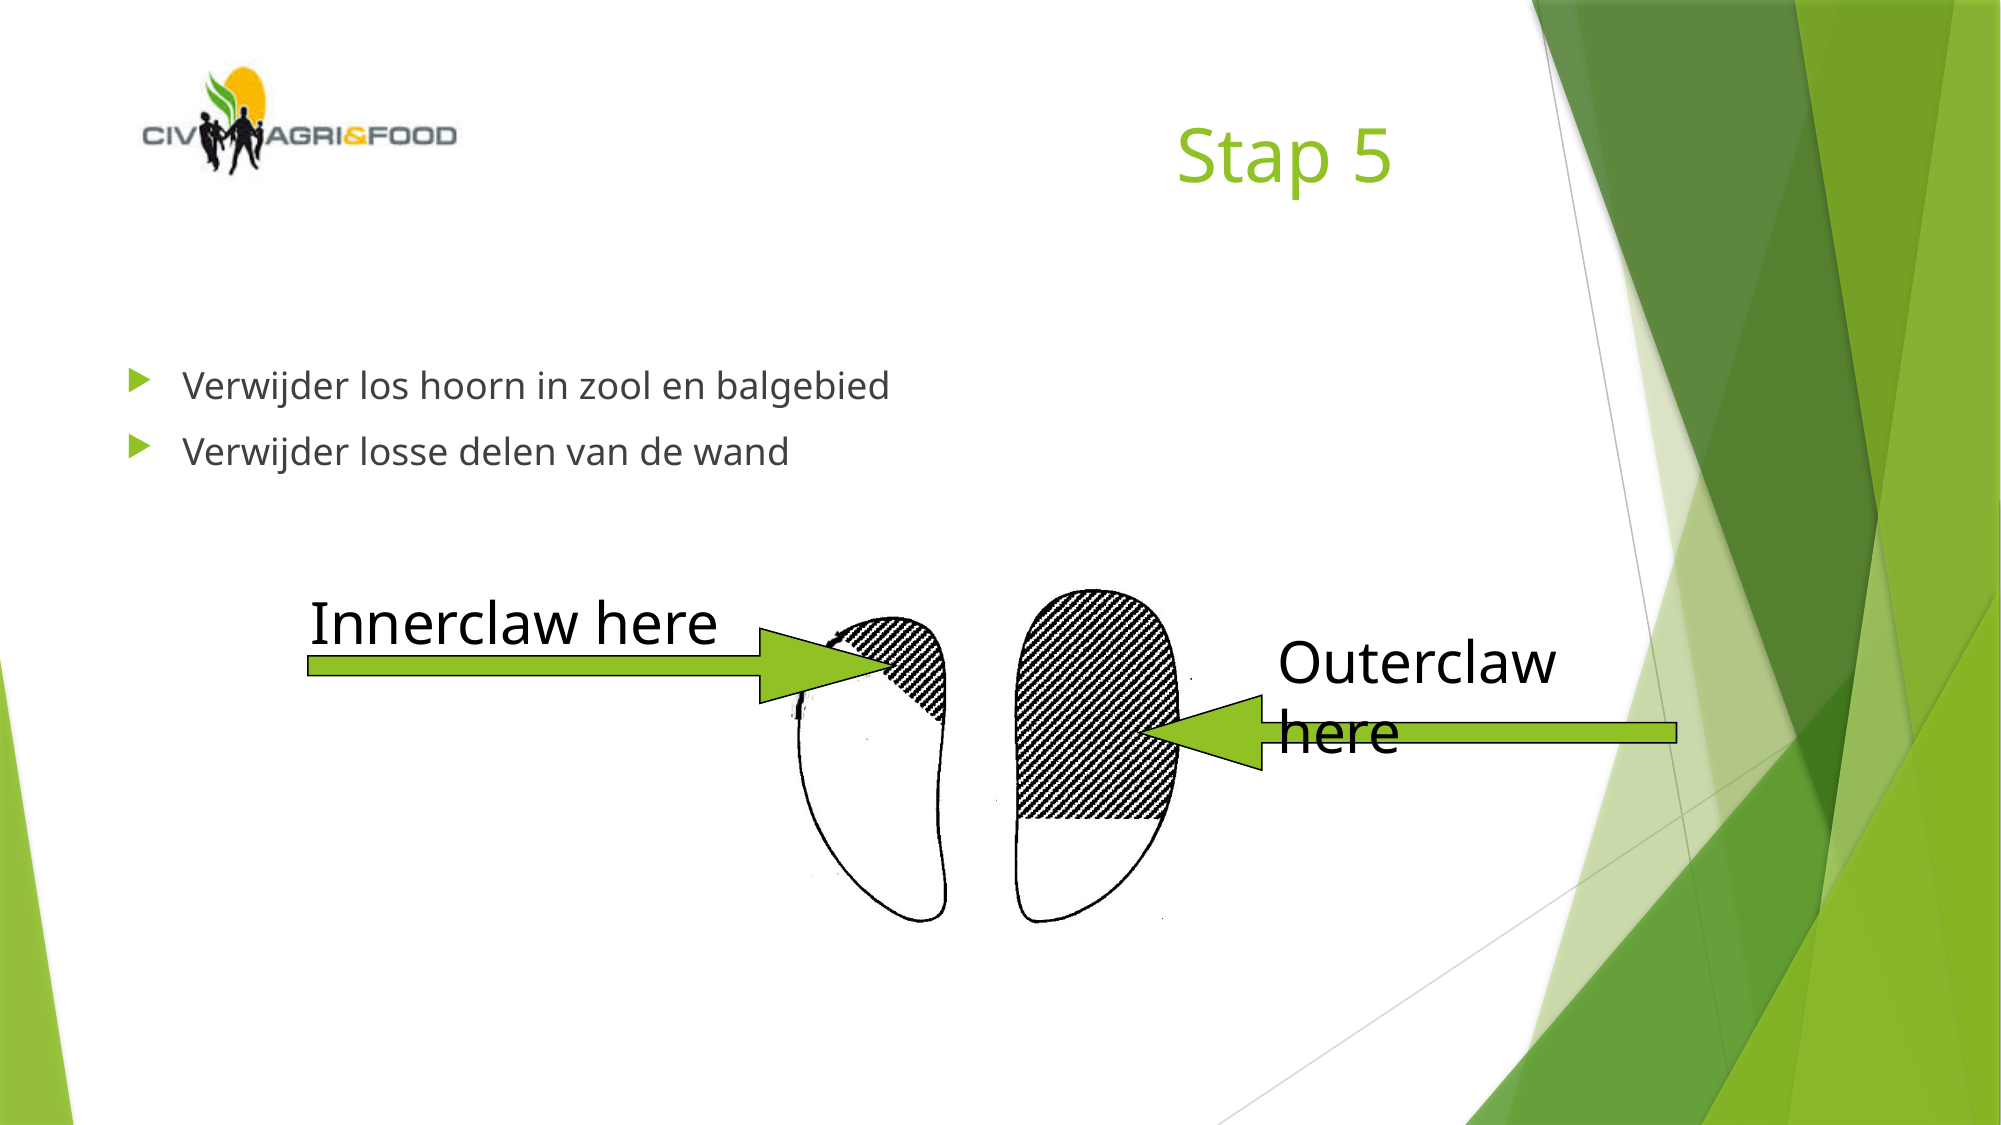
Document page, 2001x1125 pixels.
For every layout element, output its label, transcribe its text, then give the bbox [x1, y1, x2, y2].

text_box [294, 577, 896, 704]
picture [773, 532, 1193, 942]
picture [137, 59, 463, 99]
title Stap 5 [111, 99, 1522, 317]
list Verwijder los hoorn in zool en balgebied Verwijder losse delen van de wand [111, 354, 1522, 992]
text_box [1138, 617, 1701, 771]
